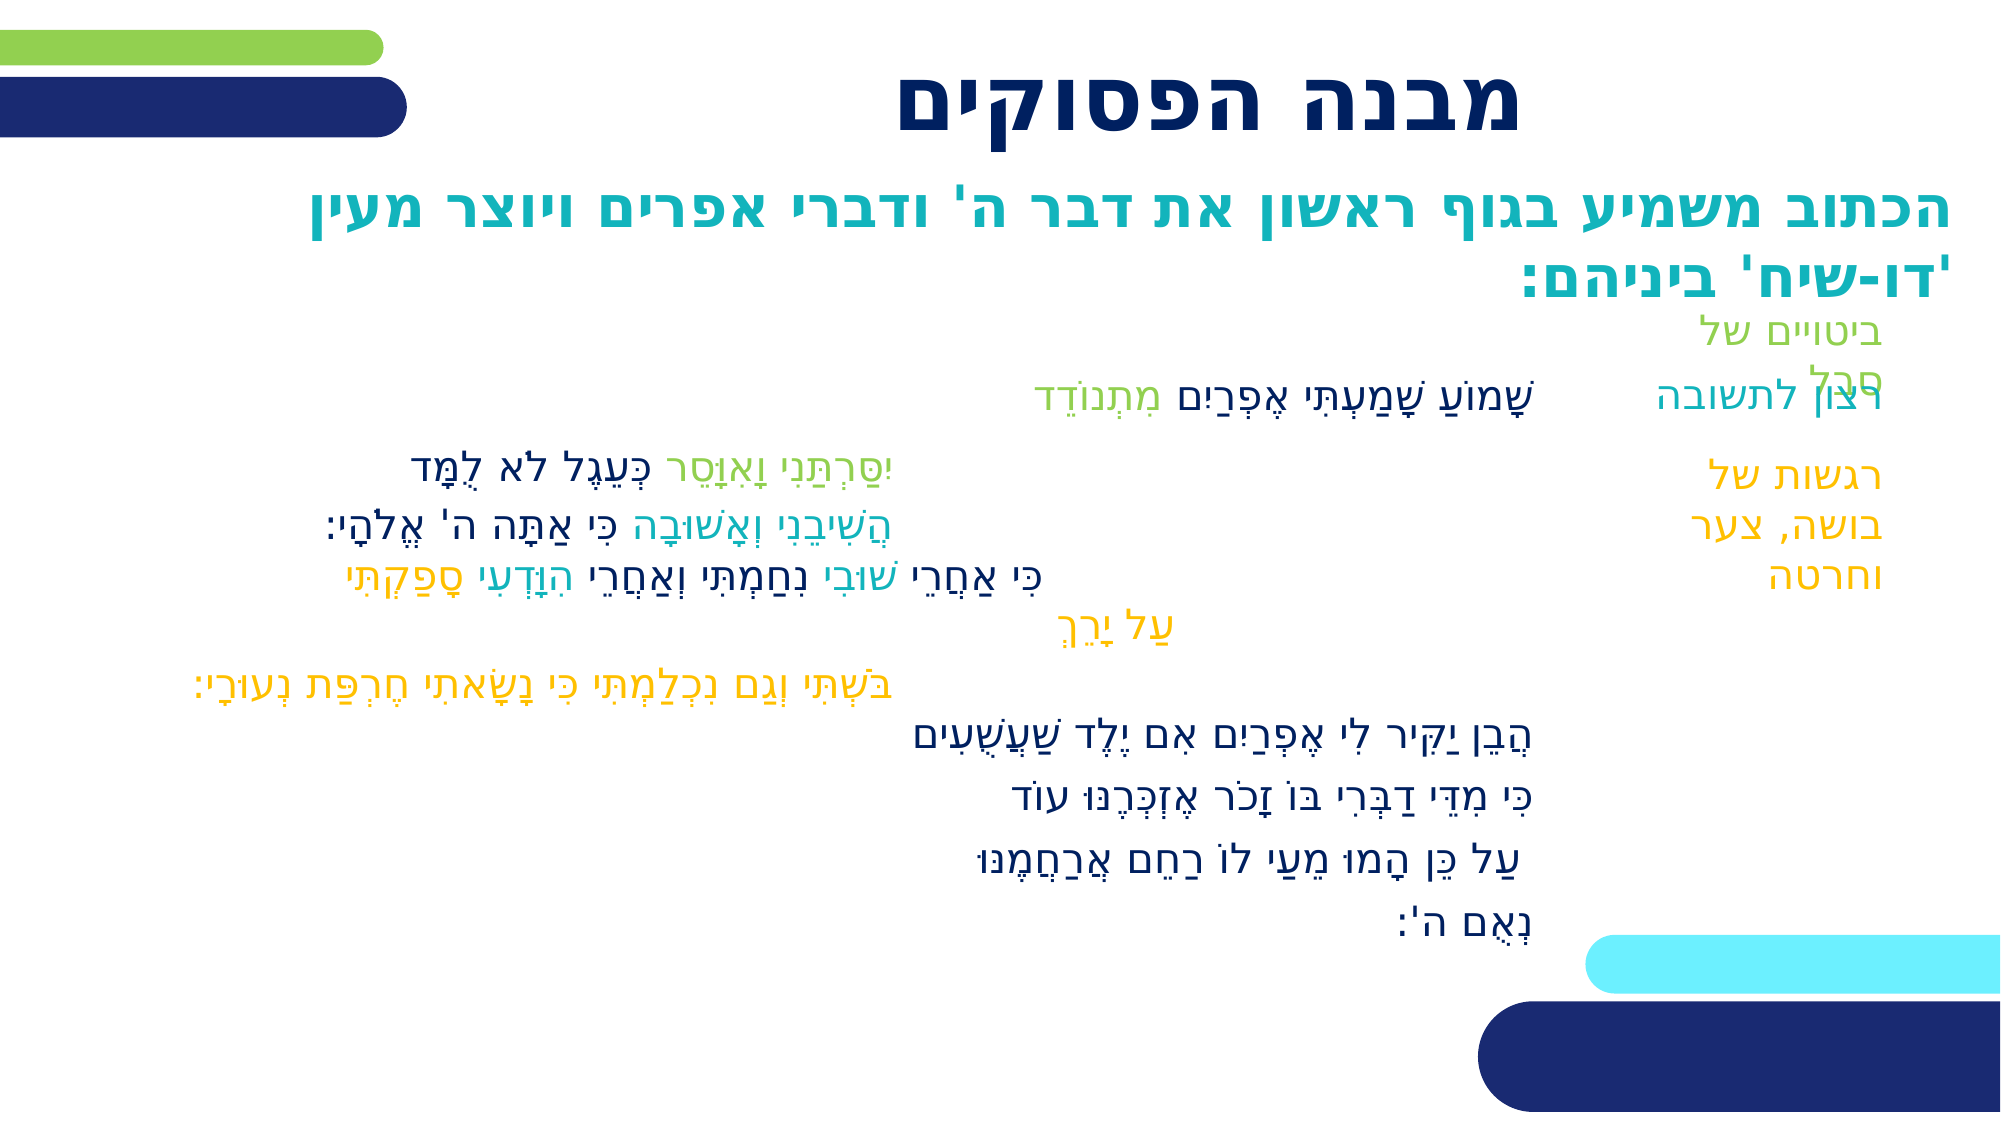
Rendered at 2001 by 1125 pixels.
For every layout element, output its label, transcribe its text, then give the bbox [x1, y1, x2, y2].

title מבנה הפסוקים [418, 34, 2000, 154]
text_box שָׁמוֹעַ שָׁמַעְתִּי אֶפְרַיִם מִתְנוֹדֵד יִסַּרְתַּנִי וָאִוָּסֵר כְּעֵגֶל לֹא לֻמָּד הֲשִׁיבֵנִי וְאָשׁוּבָה כִּי אַתָּה ה' אֱלֹהָי: כִּי אַחֲרֵי שׁוּבִי נִחַמְתִּי וְאַחֲרֵי הִוָּדְעִי סָפַקְתִּי עַל יָרֵךְ בֹּשְׁתִּי וְגַם נִכְלַמְתִּי כִּי נָשָׂאתִי חֶרְפַּת נְעוּרָי: הֲבֵן יַקִּיר לִי אֶפְרַיִם אִם יֶלֶד שַׁעֲשֻׁעִים כִּי מִדֵּי דַבְּרִי בּוֹ זָכֹר אֶזְכְּרֶנּוּ עוֹד עַל כֵּן הָמוּ מֵעַי לוֹ רַחֵם אֲרַחֲמֶנּוּ נְאֻם ה': [101, 361, 1565, 878]
text_box רצון לתשובה [1585, 360, 1899, 426]
list הכתוב משמיע בגוף ראשון את דבר ה' ודברי אפרים ויוצר מעין 'דו-שיח' ביניהם: [84, 194, 2000, 284]
text_box רגשות של בושה, צער וחרטה [1602, 440, 1899, 605]
text_box ביטויים של סבל [1602, 295, 1899, 360]
